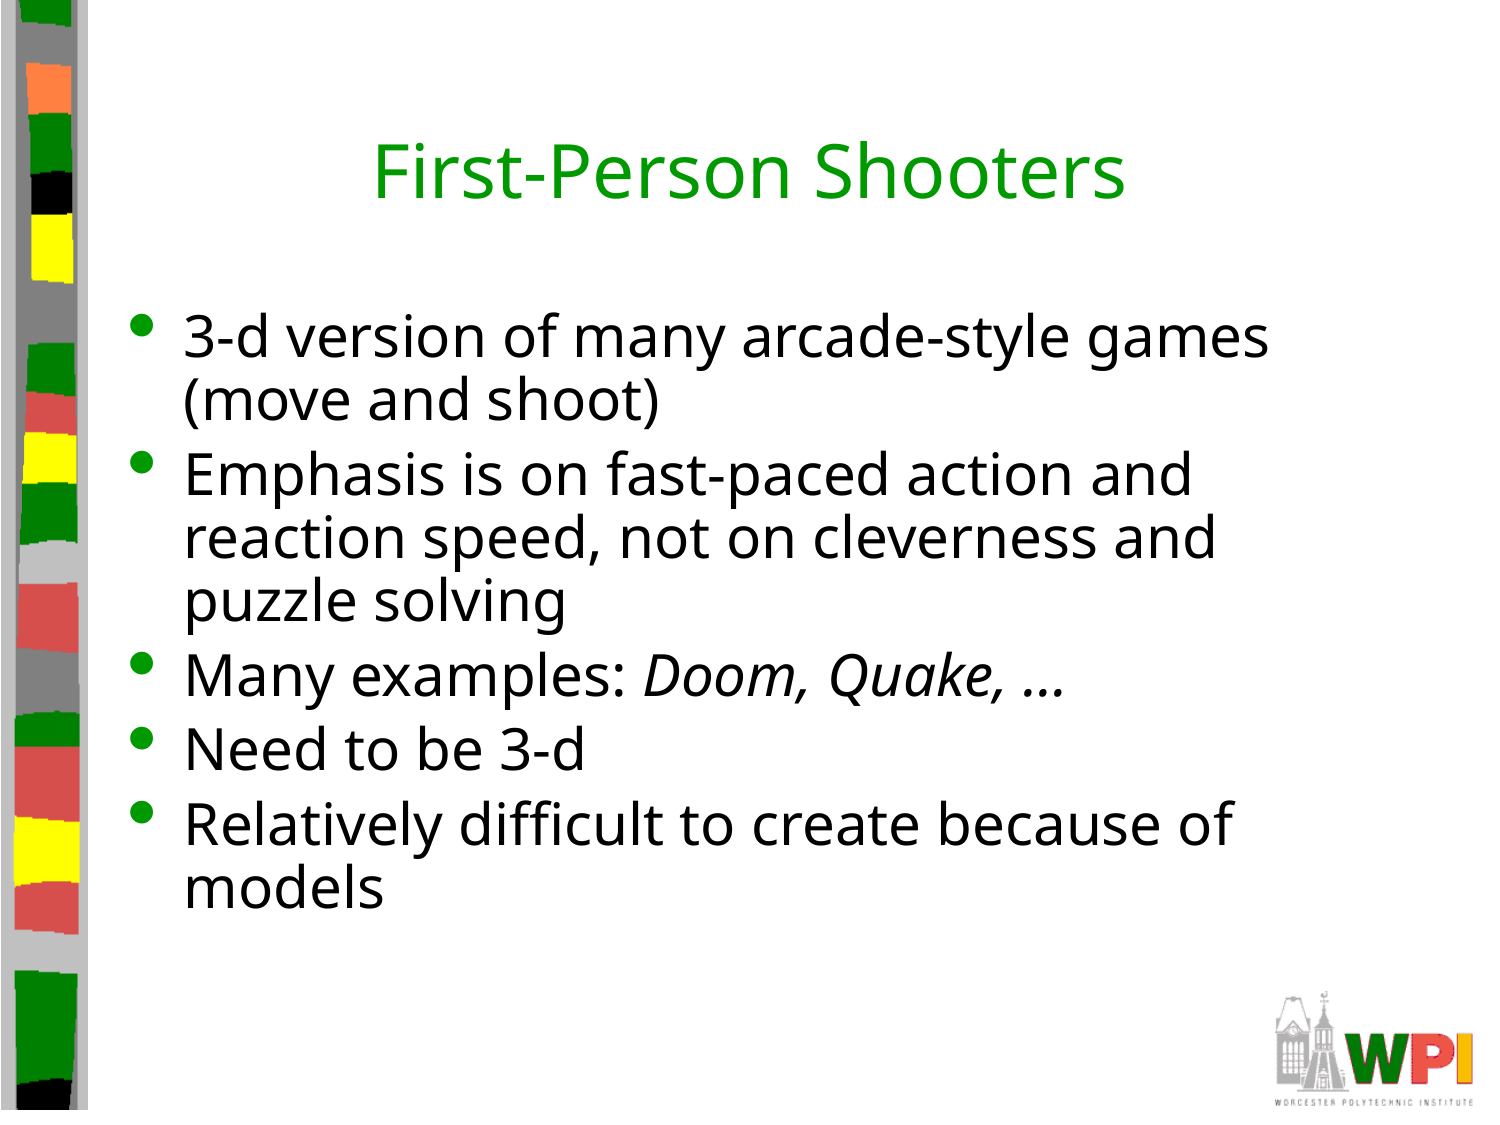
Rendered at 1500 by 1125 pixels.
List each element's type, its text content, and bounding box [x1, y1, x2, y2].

list 3-d version of many arcade-style games (move and shoot) Emphasis is on fast-paced action and reaction speed, not on cleverness and puzzle solving Many examples: Doom, Quake, … Need to be 3-d Relatively difficult to create because of models [112, 299, 1388, 1001]
picture [0, 0, 88, 1110]
picture [1275, 991, 1475, 1107]
title First-Person Shooters [112, 74, 1388, 263]
